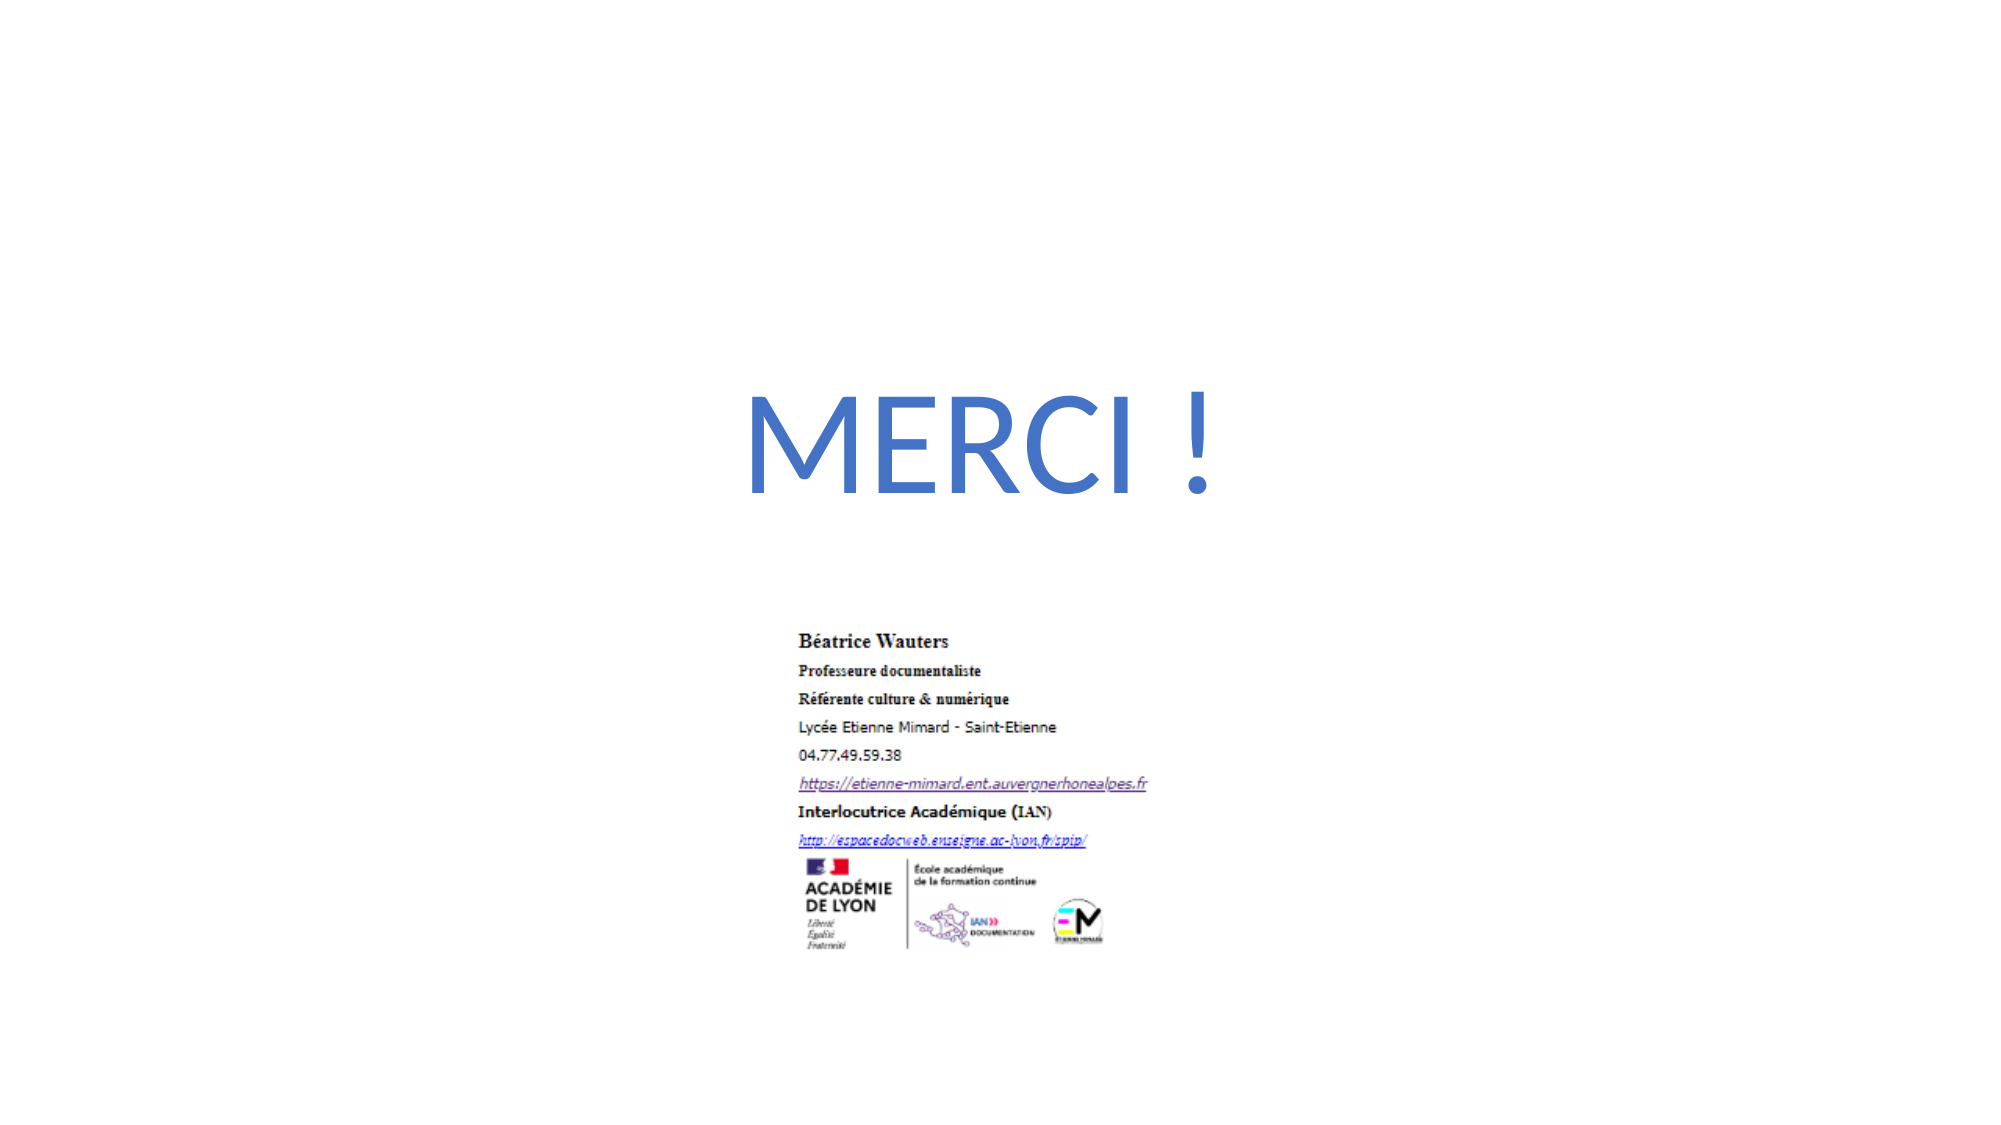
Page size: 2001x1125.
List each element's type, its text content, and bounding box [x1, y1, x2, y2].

picture [788, 623, 1179, 979]
text_box MERCI ! [726, 335, 1298, 531]
